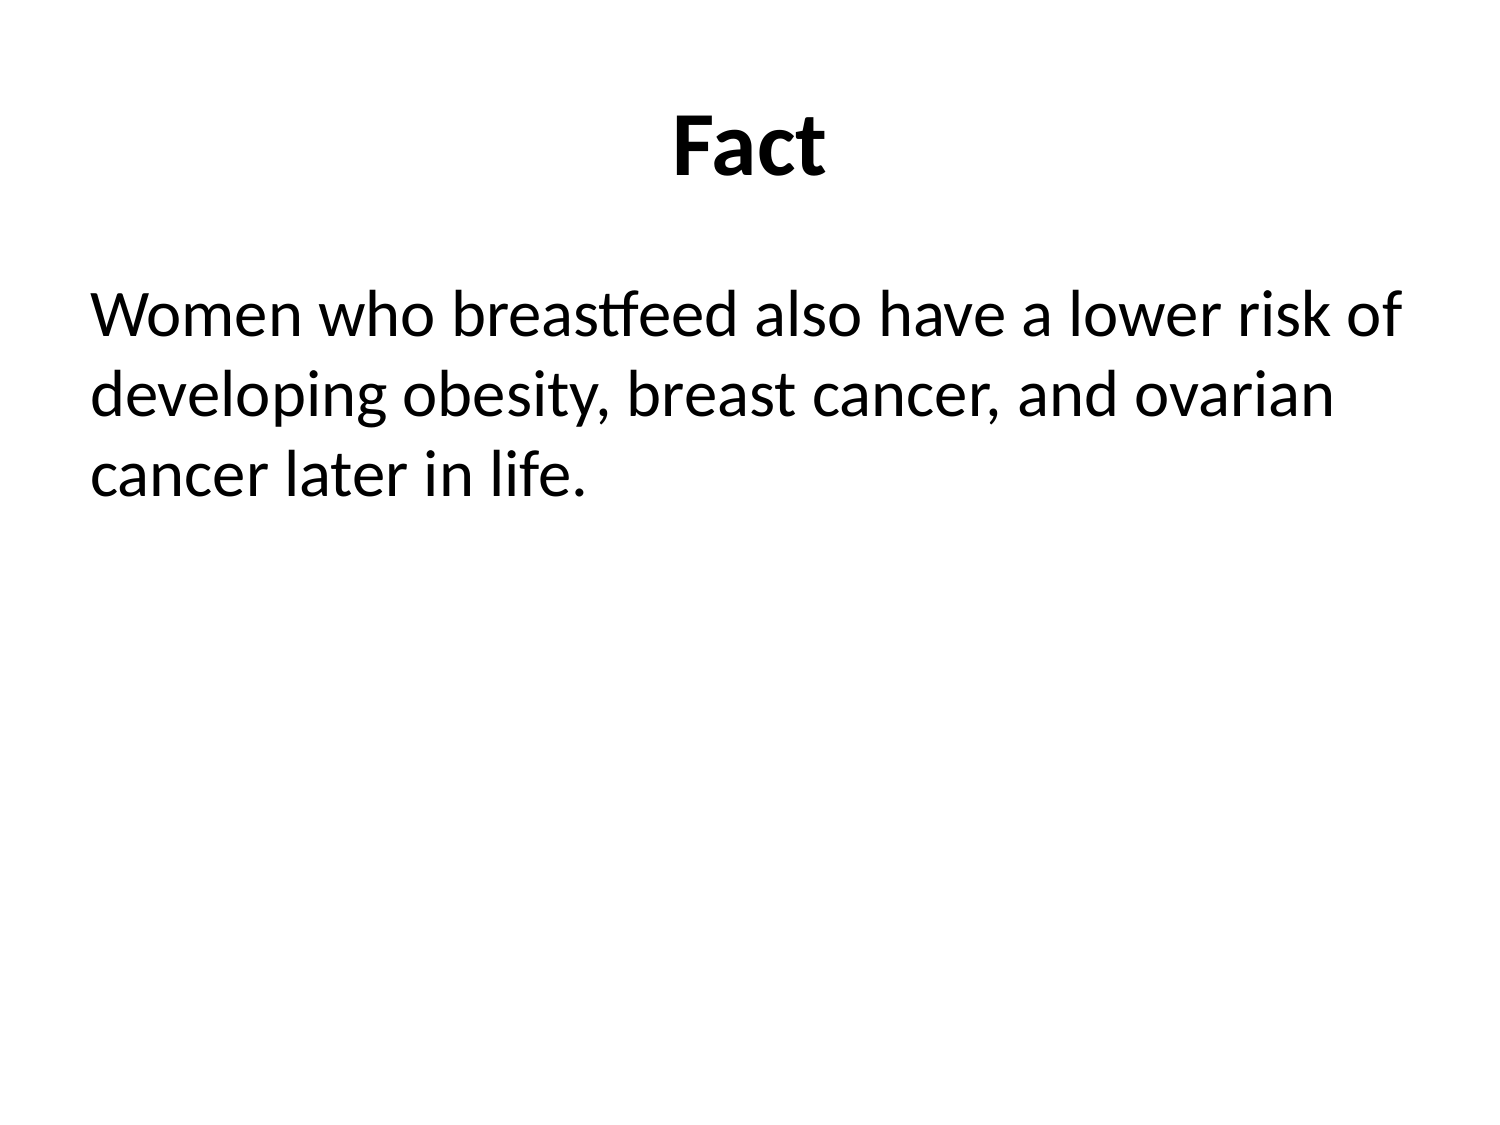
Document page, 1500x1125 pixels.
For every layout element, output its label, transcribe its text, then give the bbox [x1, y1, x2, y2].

list Women who breastfeed also have a lower risk of developing obesity, breast cancer, and ovarian cancer later in life. [75, 262, 1425, 1005]
title Fact [75, 45, 1425, 233]
